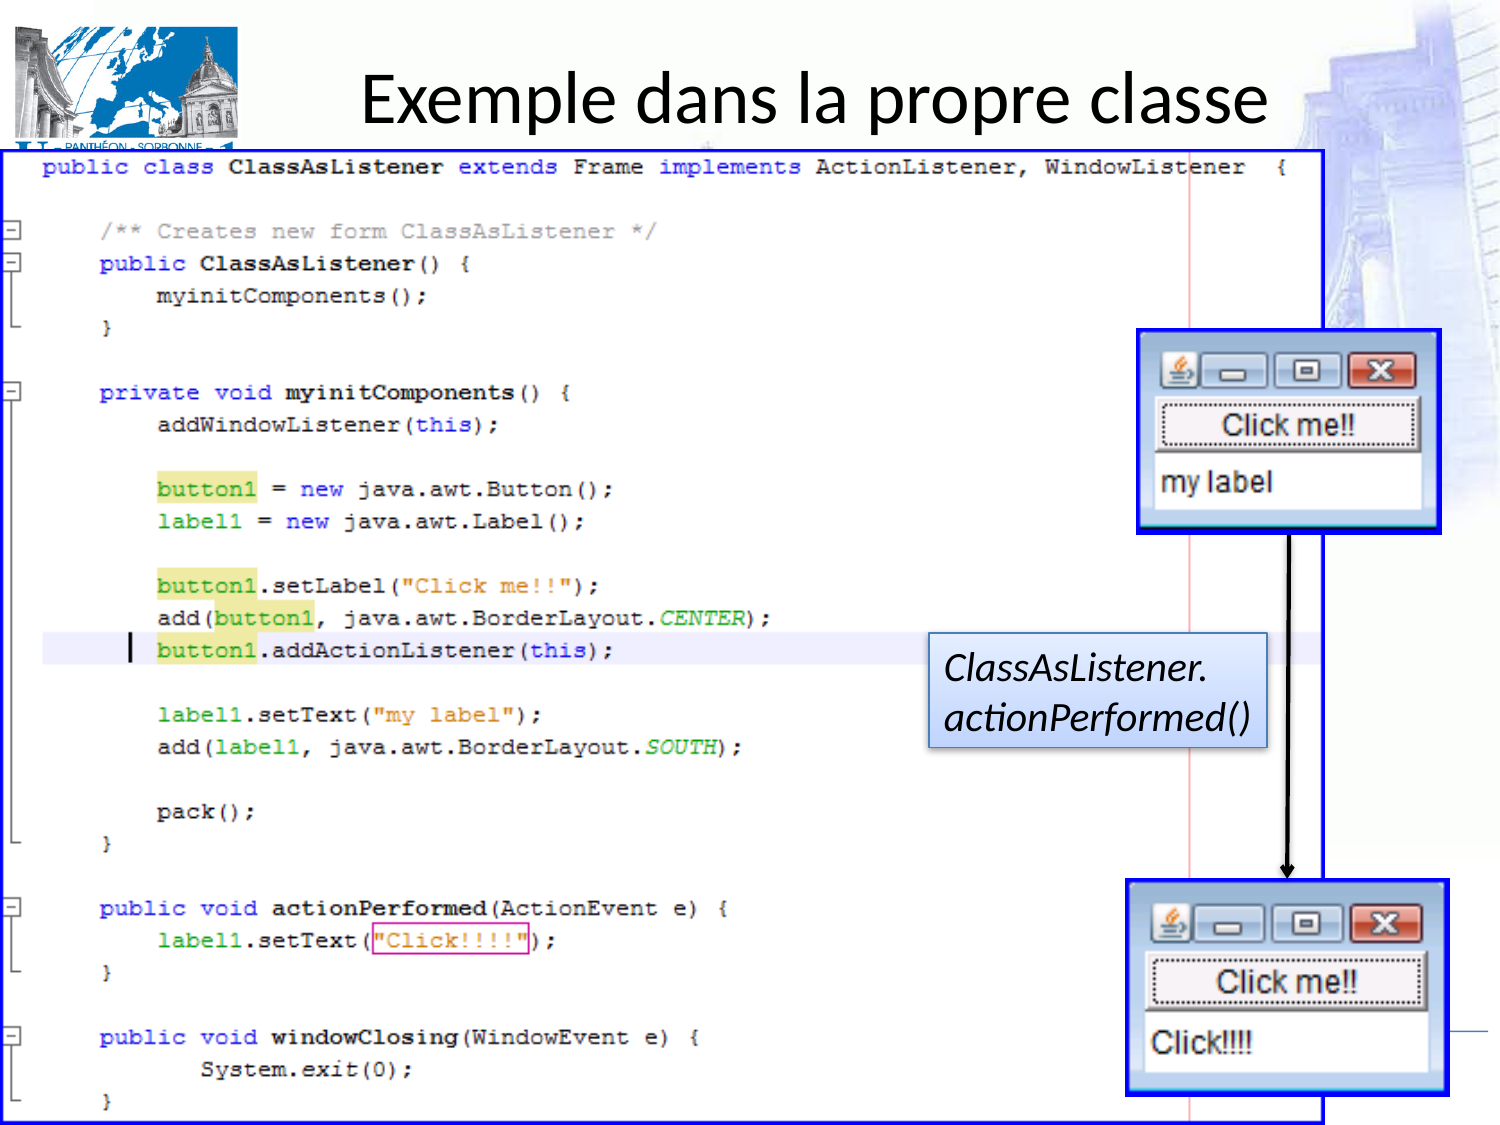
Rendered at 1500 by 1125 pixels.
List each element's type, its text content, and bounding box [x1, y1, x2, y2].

picture [0, 0, 222, 149]
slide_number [1115, 708, 1325, 714]
title Exemple dans la propre classe [222, 0, 1425, 188]
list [0, 149, 1325, 1125]
picture [1124, 0, 1500, 1125]
